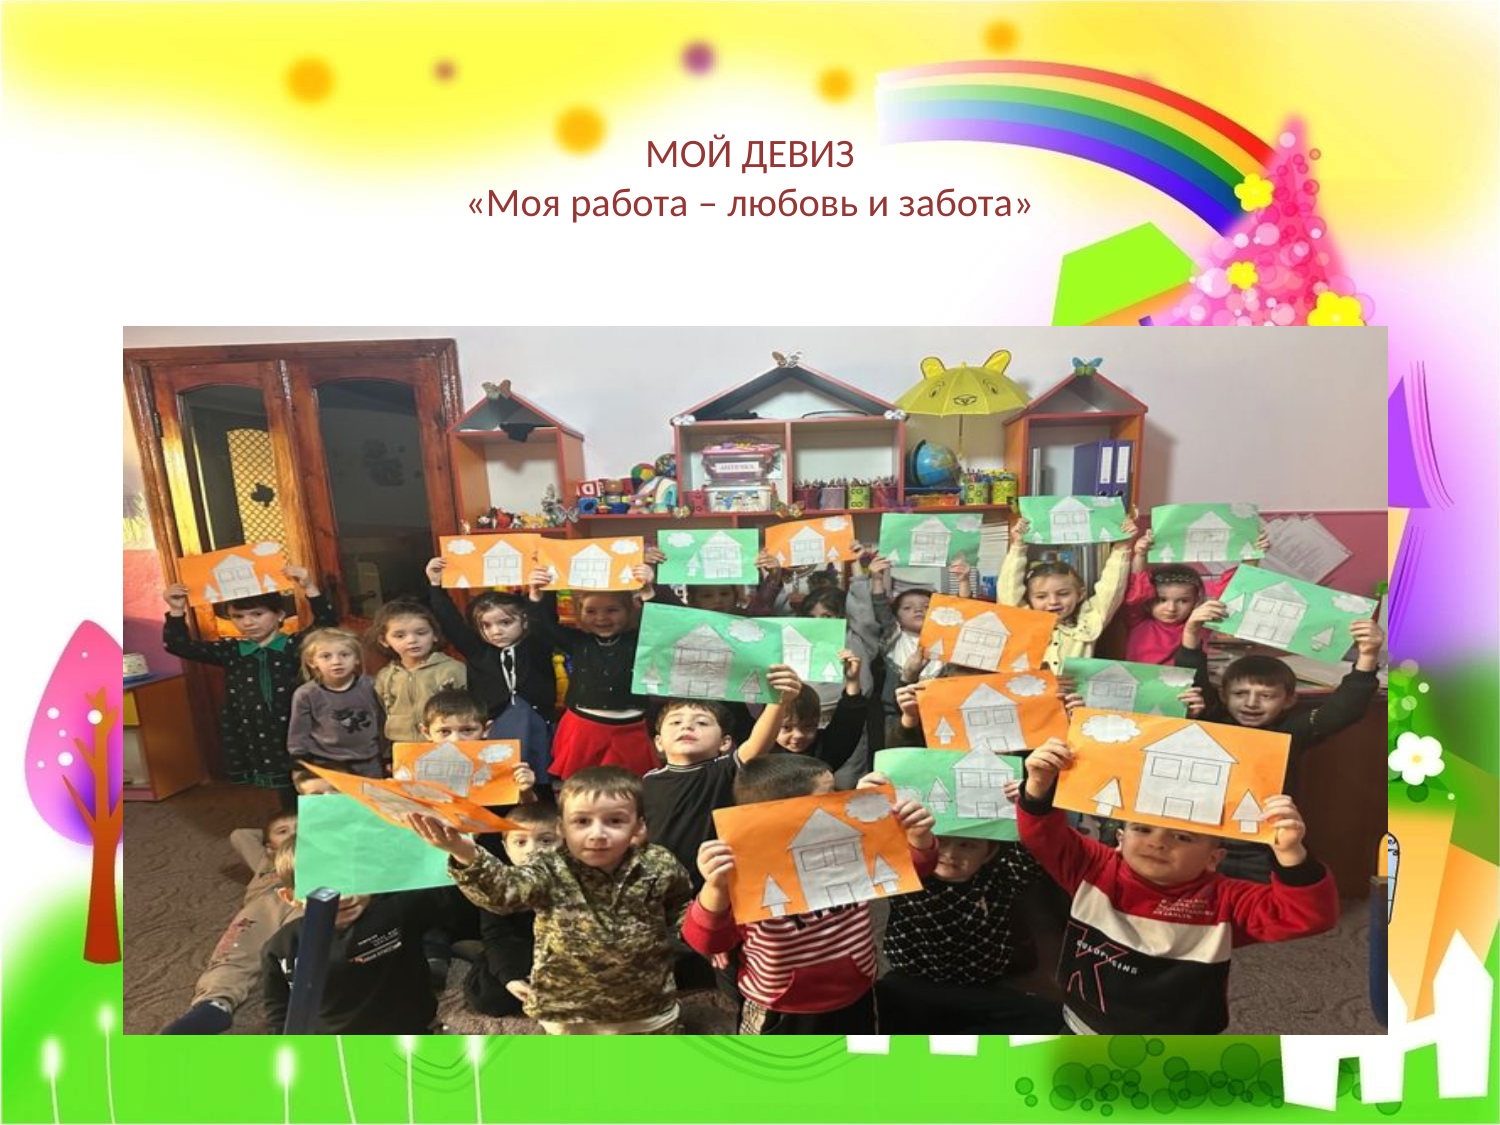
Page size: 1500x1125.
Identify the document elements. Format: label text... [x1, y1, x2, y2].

title МОЙ ДЕВИЗ «Моя работа – любовь и забота» [75, 0, 1425, 233]
picture [0, 0, 1500, 1125]
